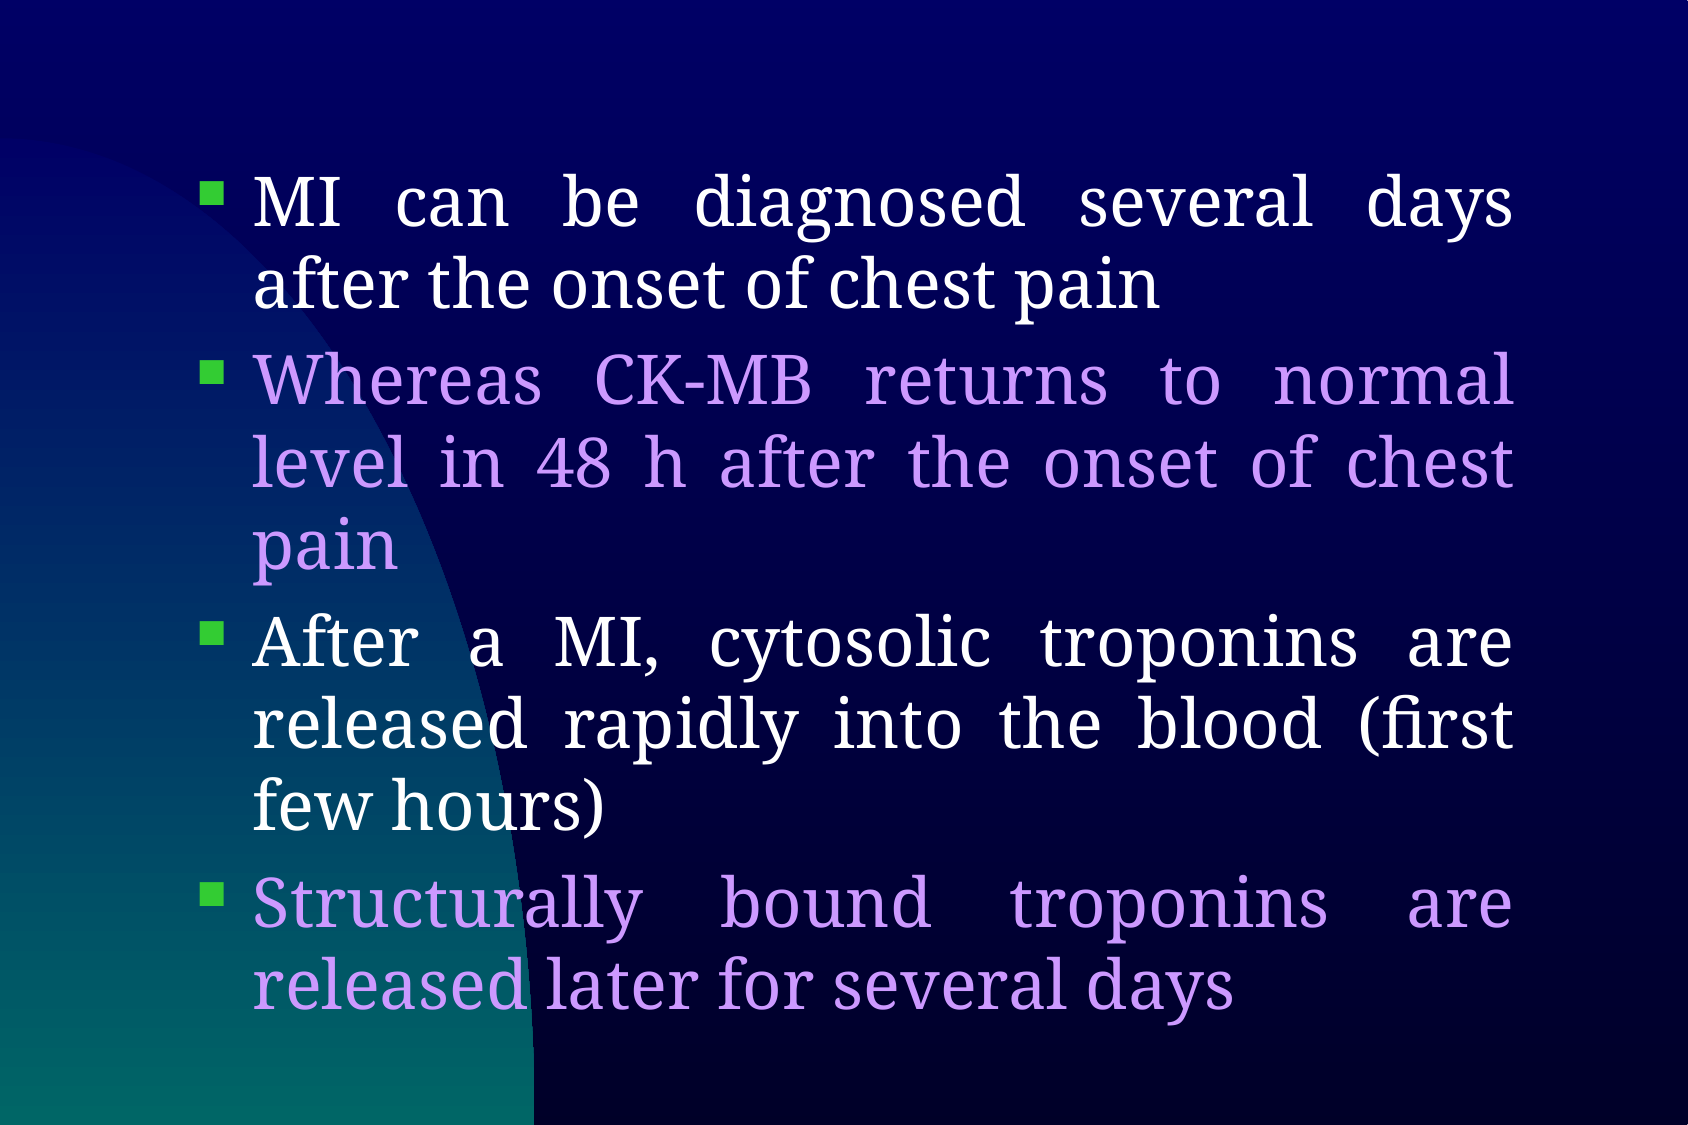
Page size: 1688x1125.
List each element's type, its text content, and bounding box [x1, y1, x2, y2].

list MI can be diagnosed several days after the onset of chest pain Whereas CK-MB returns to normal level in 48 h after the onset of chest pain After a MI, cytosolic troponins are released rapidly into the blood (first few hours) Structurally bound troponins are released later for several days [181, 149, 1532, 1038]
